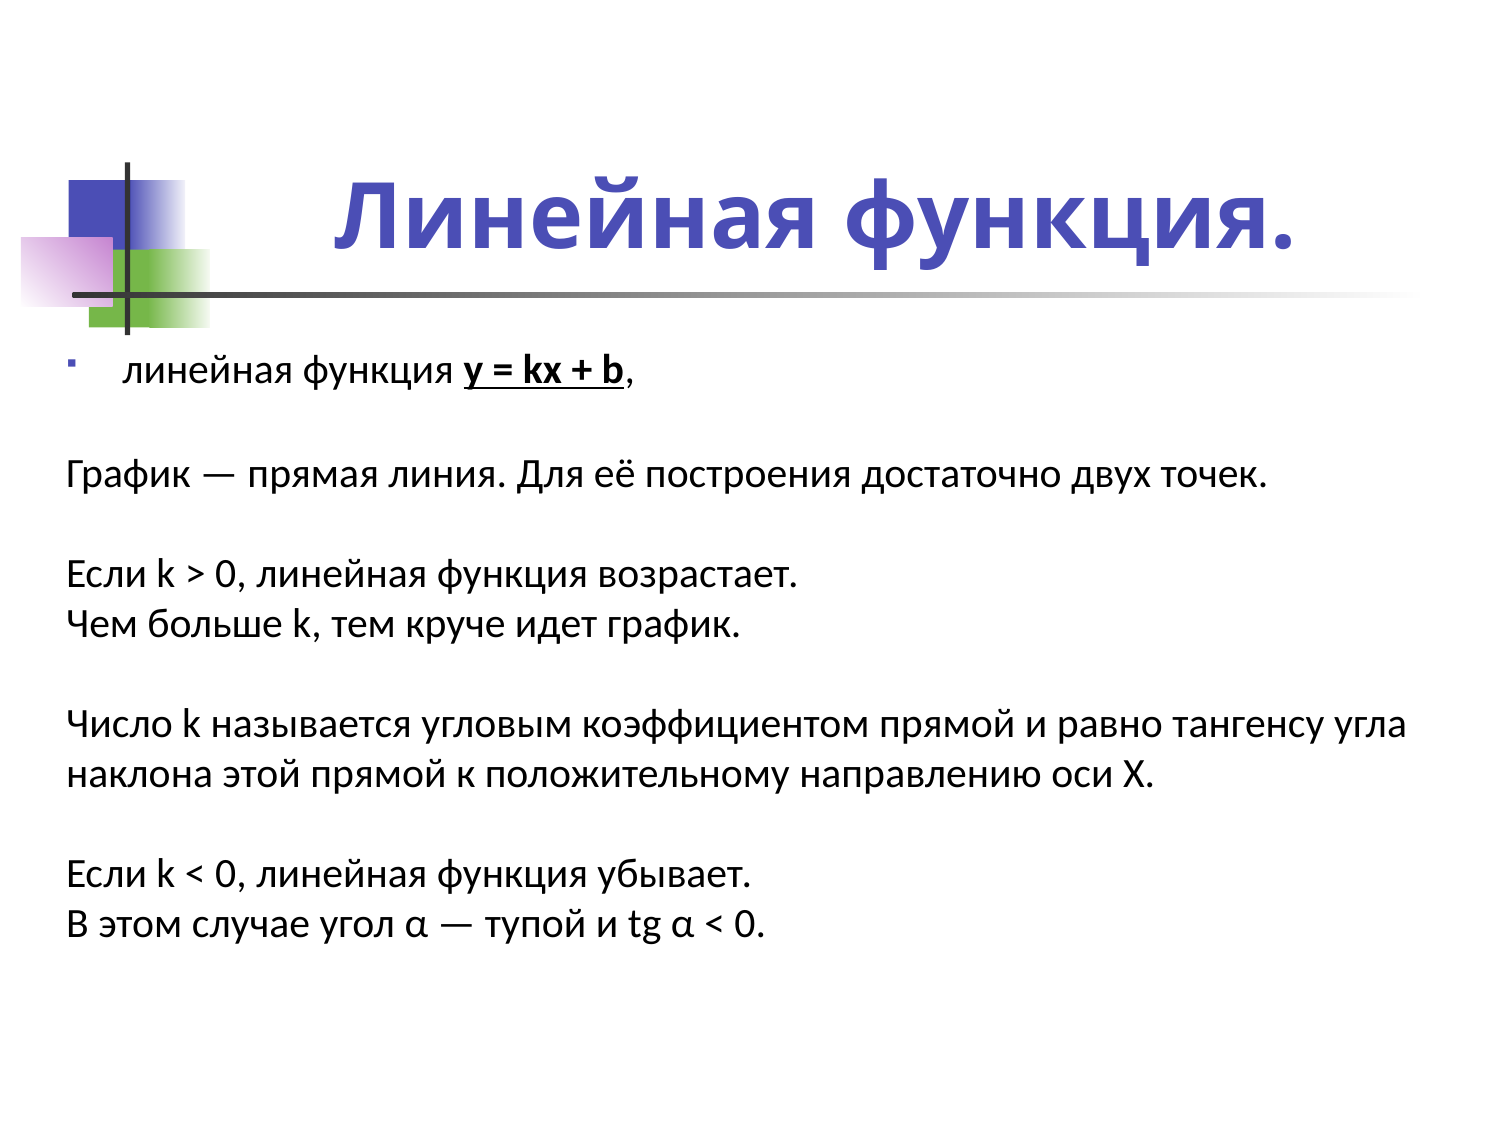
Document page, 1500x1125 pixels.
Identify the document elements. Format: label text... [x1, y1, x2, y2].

title Линейная функция. [188, 76, 1468, 331]
list линейная функция y = kx + b, График — прямая линия. Для её построения достаточно двух точек. Если k > 0, линейная функция возрастает. Чем больше k, тем круче идет график. Число k называется угловым коэффициентом прямой и равно тангенсу угла наклона этой прямой к положительному направлению оси X. Если k < 0, линейная функция убывает. В этом случае угол α — тупой и tg α < 0. [50, 331, 1468, 1097]
